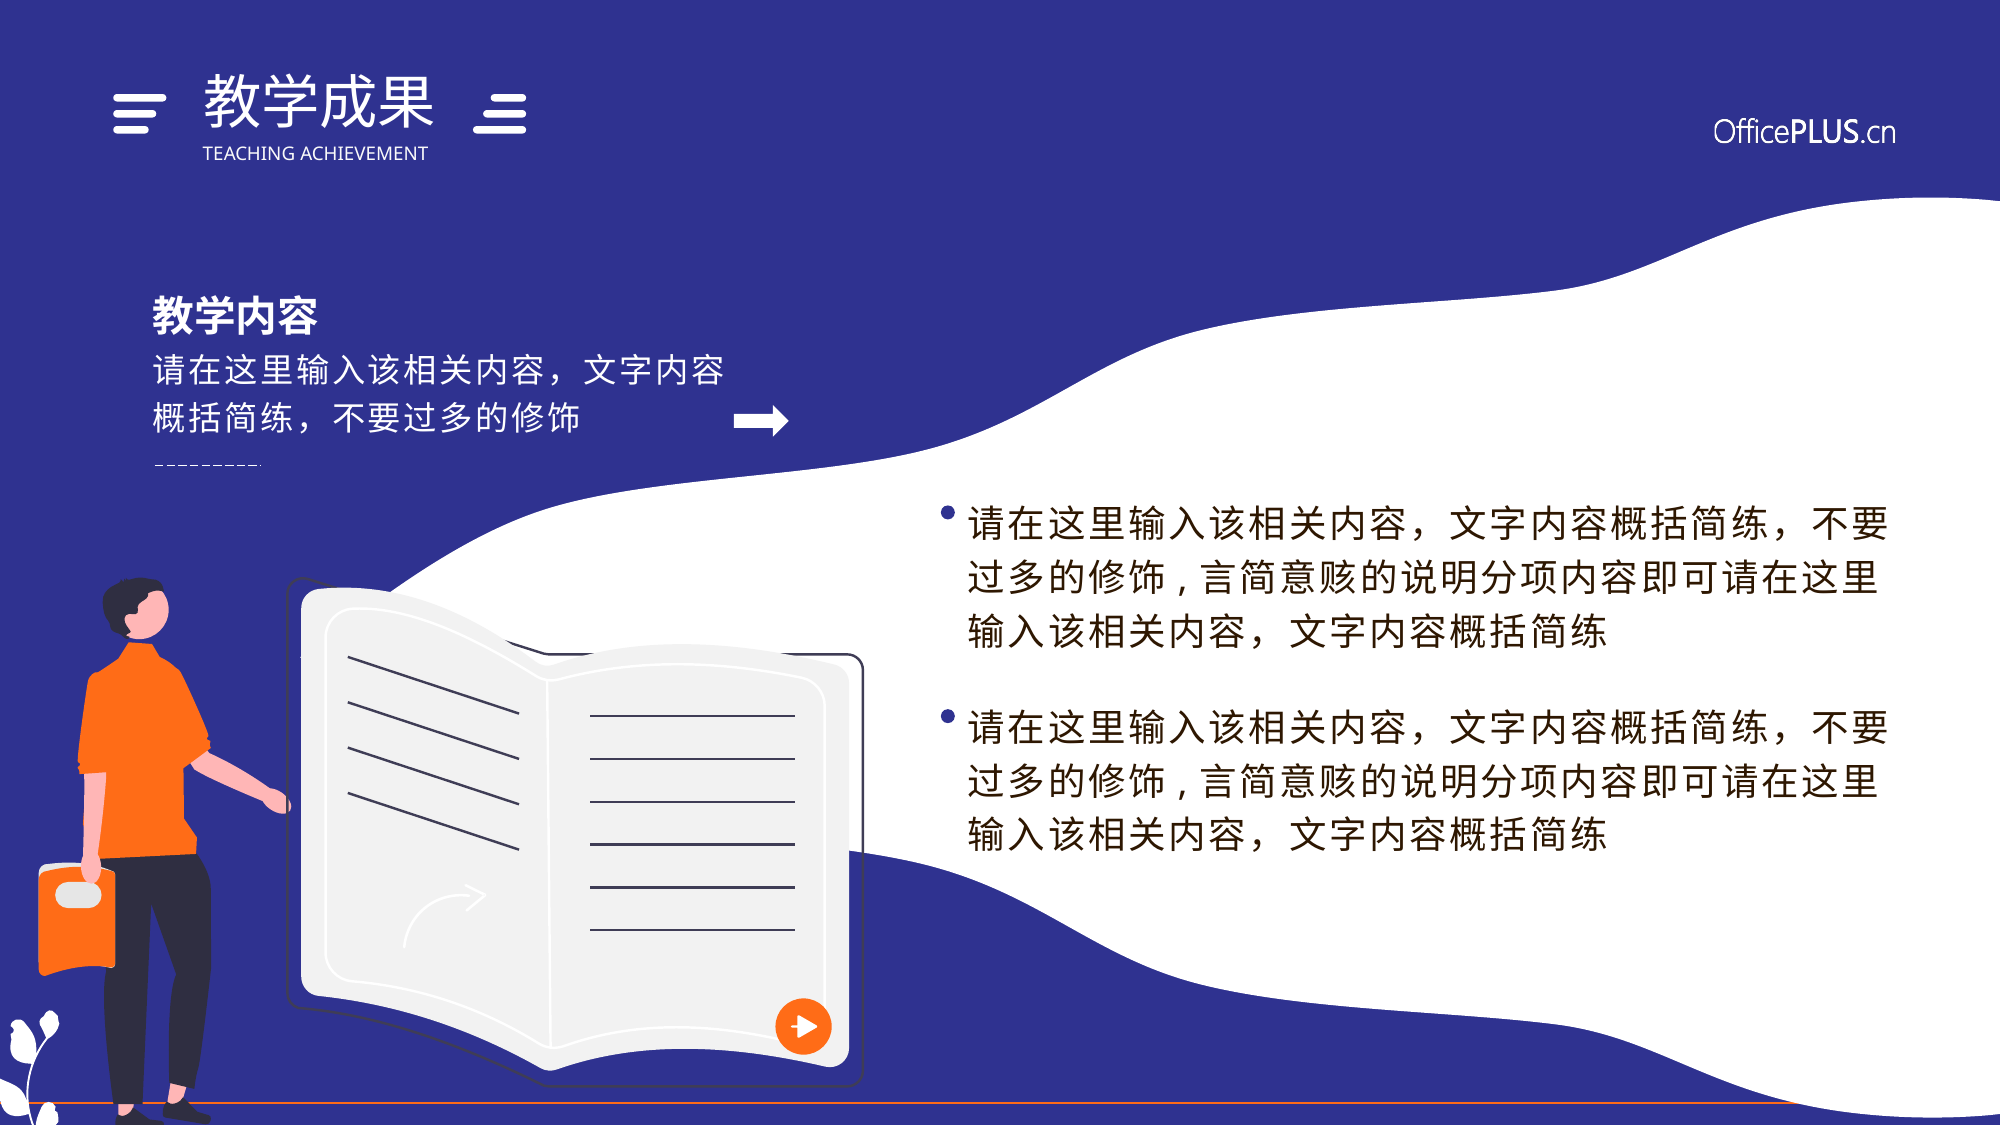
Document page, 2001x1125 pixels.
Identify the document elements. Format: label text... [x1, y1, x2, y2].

text_box [411, 196, 2000, 1102]
text_box [1795, 1104, 2000, 1119]
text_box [0, 576, 865, 1125]
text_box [163, 134, 476, 172]
text_box [732, 402, 791, 440]
text_box 请在这里输入该相关内容，文字内容概括简练，不要过多的修饰 [137, 334, 780, 444]
text_box 请在这里输入该相关内容，文字内容概括简练，不要过多的修饰,言简意赅的说明分项内容即可请在这里输入该相关内容，文字内容概括简练 [952, 483, 1911, 659]
text_box 请在这里输入该相关内容，文字内容概括简练，不要过多的修饰,言简意赅的说明分项内容即可请在这里输入该相关内容，文字内容概括简练 [952, 687, 1911, 863]
text_box [939, 504, 956, 521]
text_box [113, 93, 527, 134]
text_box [163, 57, 476, 93]
text_box 教学内容 [137, 280, 377, 349]
text_box [939, 708, 956, 725]
picture [1714, 117, 1905, 146]
